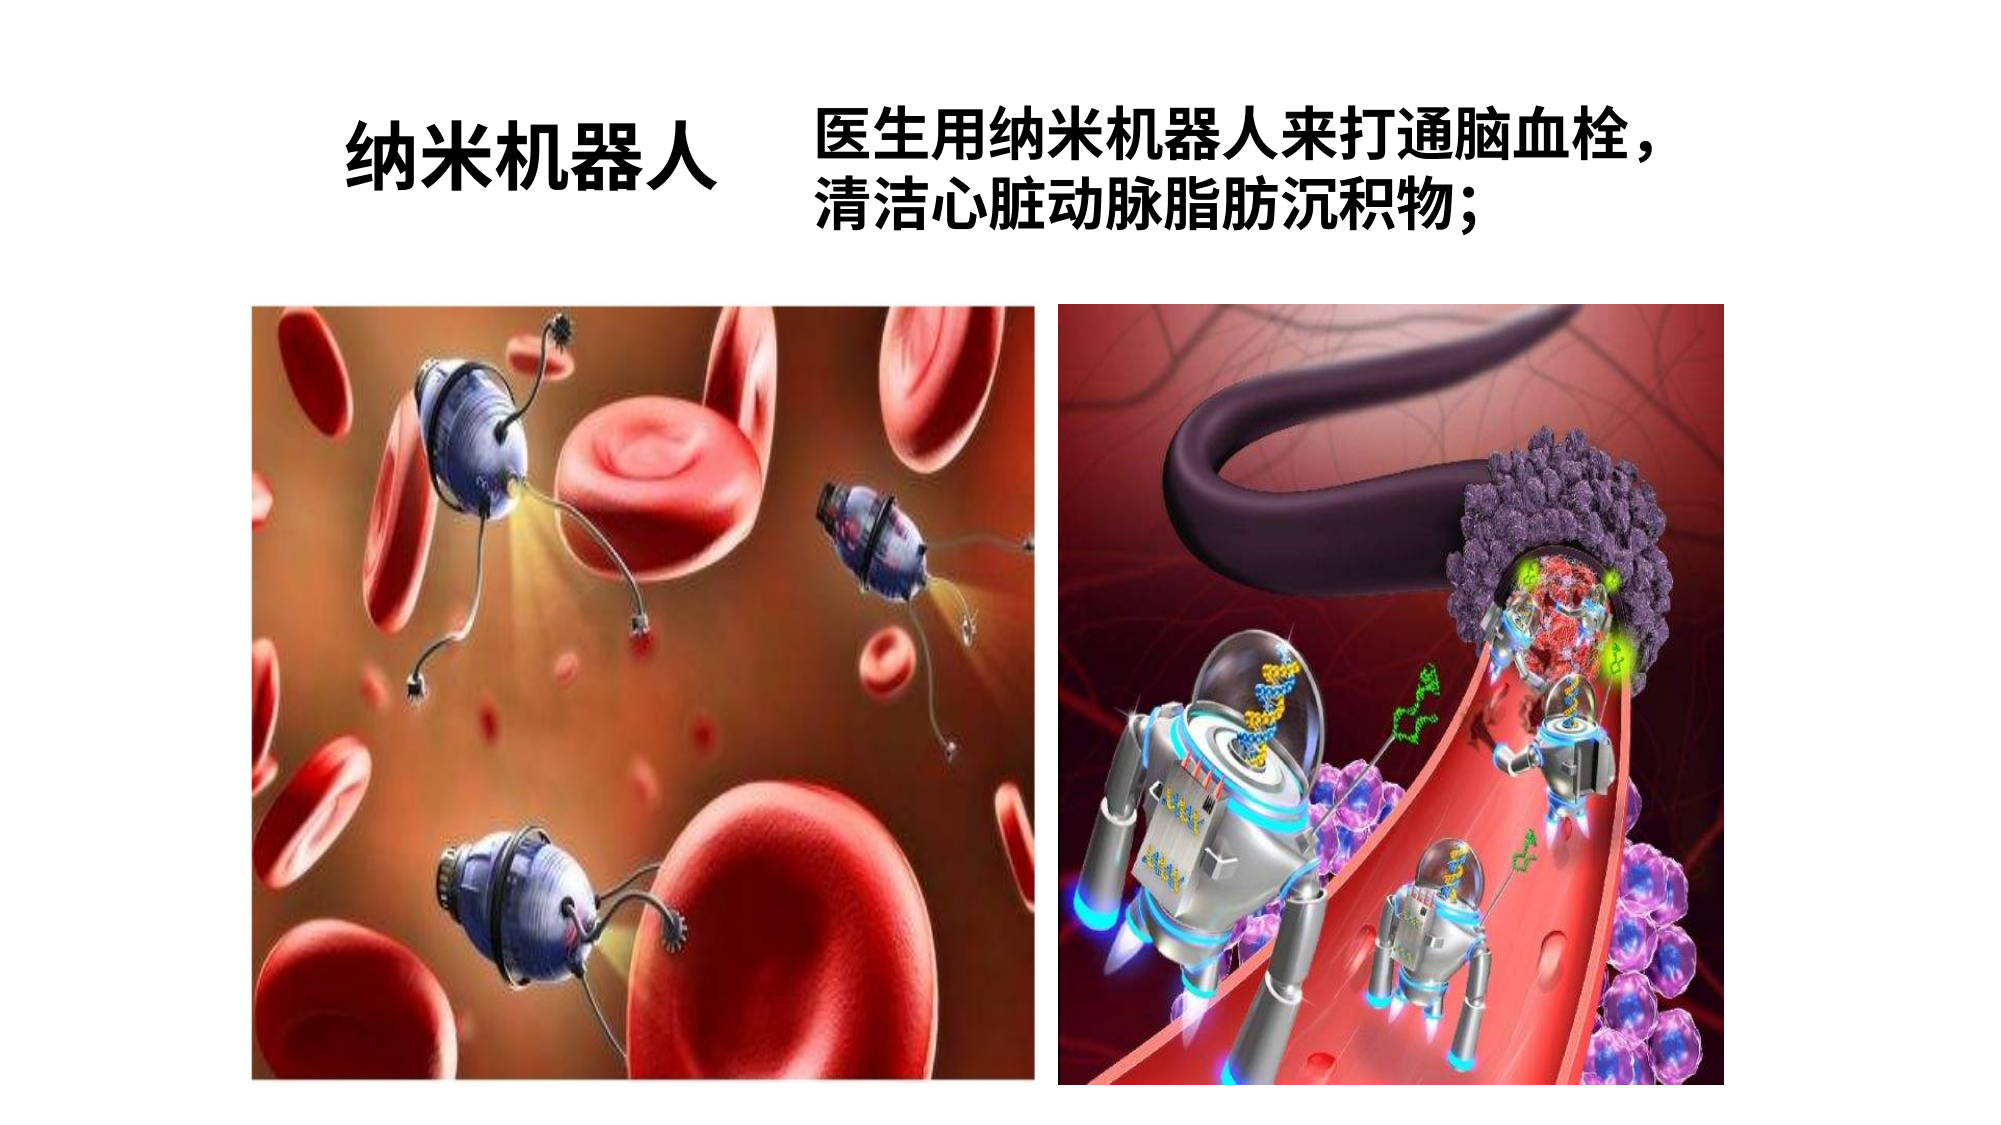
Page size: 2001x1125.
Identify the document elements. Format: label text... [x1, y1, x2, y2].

picture [249, 302, 1038, 1083]
text_box 纳米机器人 [329, 101, 735, 207]
text_box 医生用纳米机器人来打通脑血栓，清洁心脏动脉脂肪沉积物； [799, 89, 1699, 245]
picture [1058, 304, 1724, 1085]
